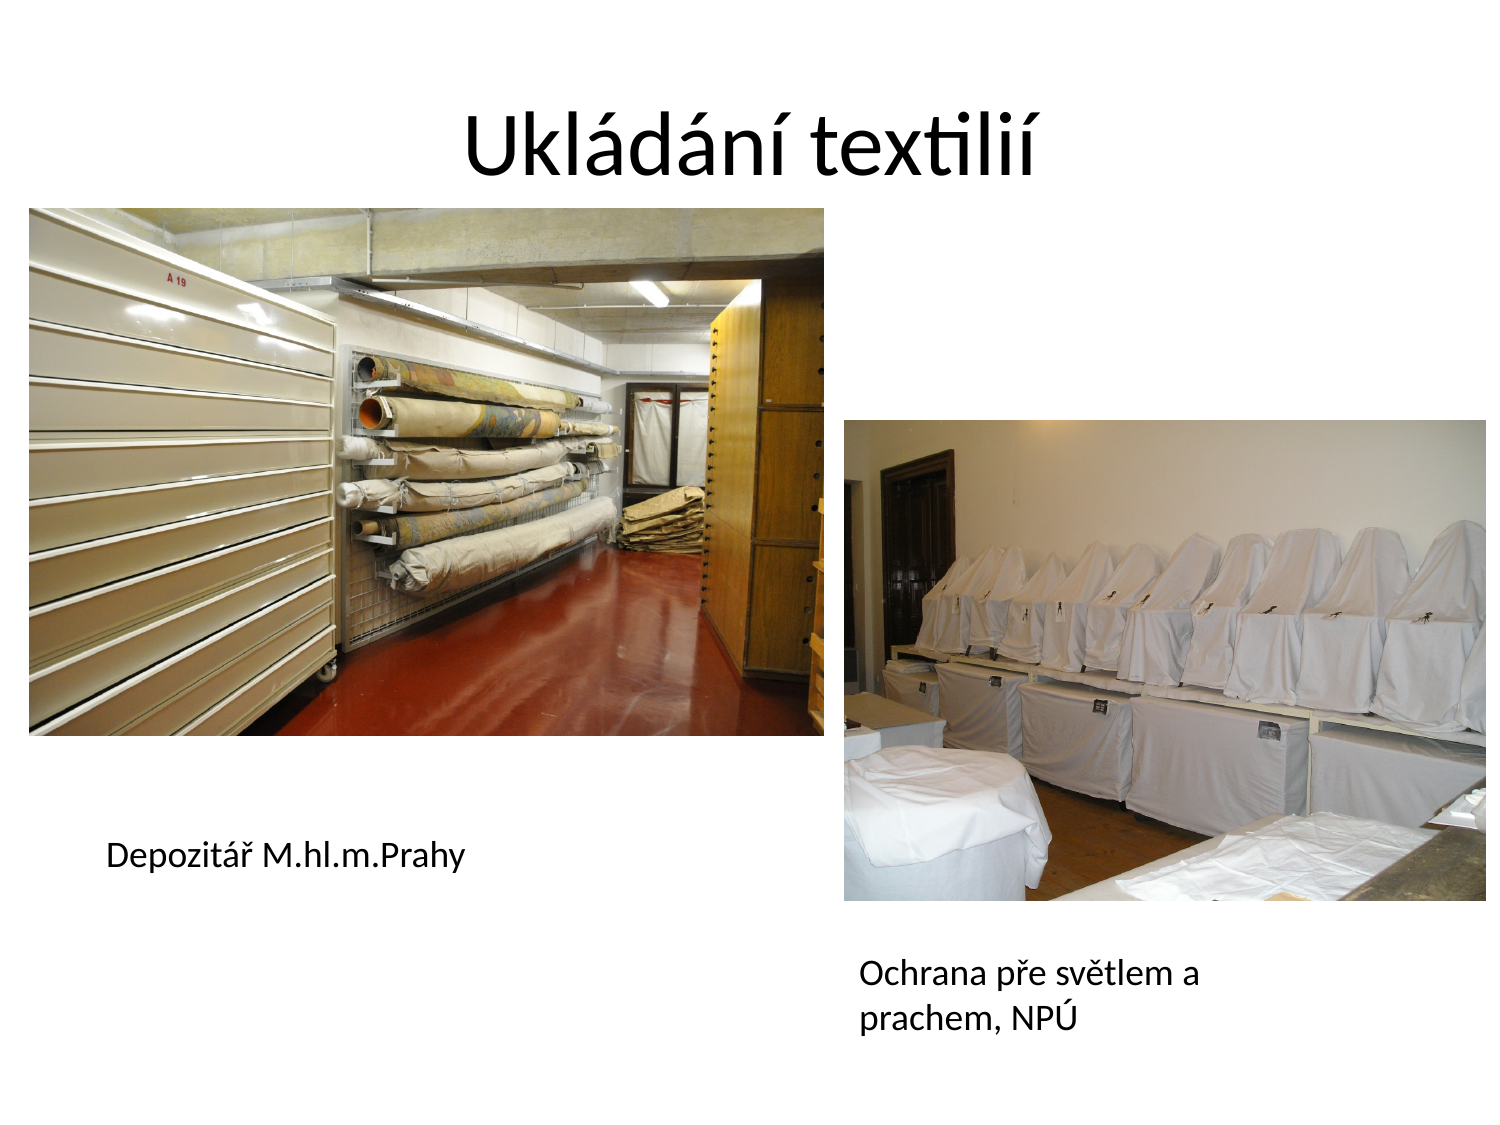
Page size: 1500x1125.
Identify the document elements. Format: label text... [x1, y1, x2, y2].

text_box Depozitář M.hl.m.Prahy [91, 822, 482, 882]
text_box Ochrana pře světlem a prachem, NPÚ [844, 940, 1282, 1046]
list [29, 207, 824, 736]
picture [844, 420, 1487, 901]
title Ukládání textilií [75, 45, 1425, 233]
